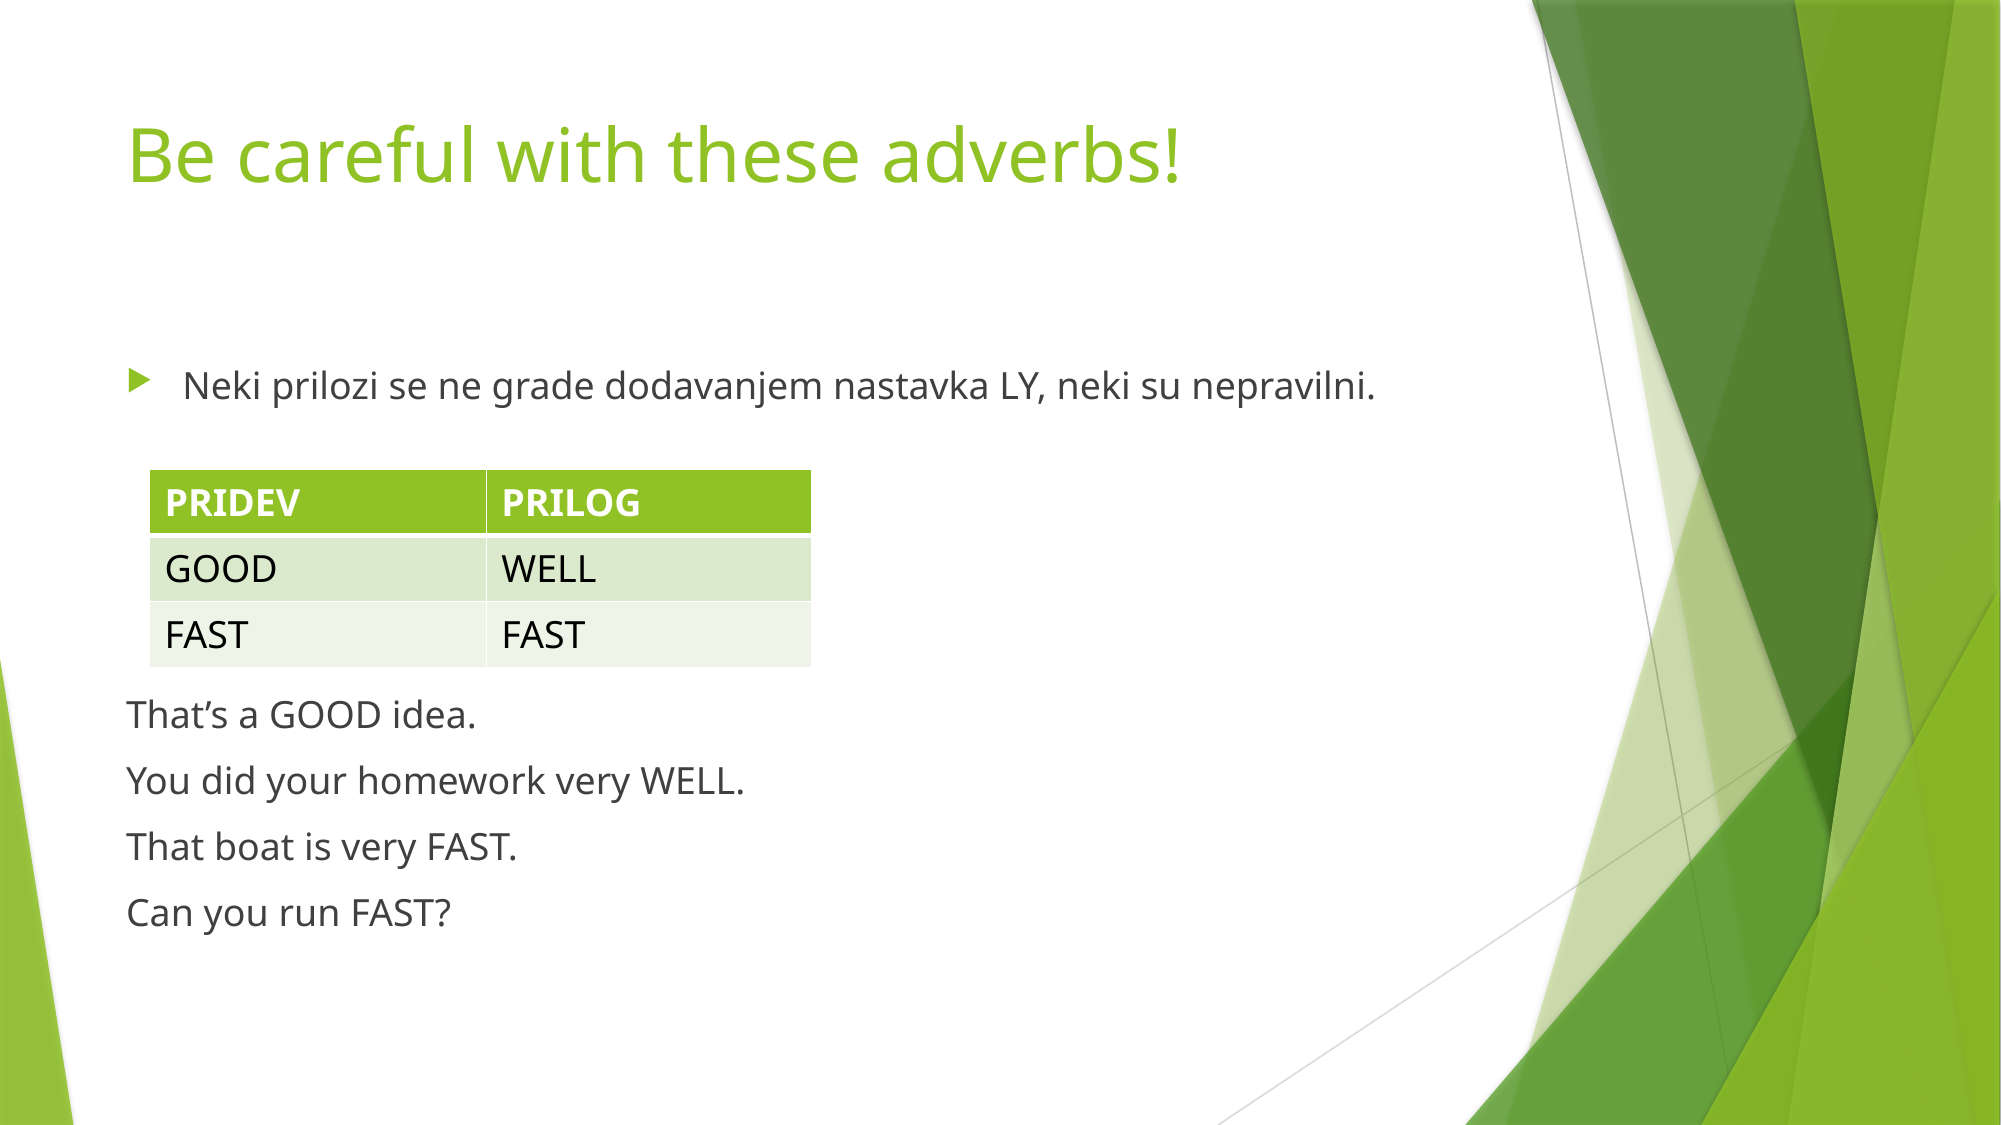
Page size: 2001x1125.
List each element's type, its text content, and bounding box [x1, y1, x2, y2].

table_cell FAST [487, 602, 811, 667]
list Neki prilozi se ne grade dodavanjem nastavka LY, neki su nepravilni. That’s a GOOD idea. You did your homework very WELL. That boat is very FAST. Can you run FAST? [111, 354, 1522, 992]
table_cell GOOD [150, 538, 486, 601]
table_cell WELL [487, 538, 811, 601]
table_header PRILOG [487, 470, 811, 533]
table_header PRIDEV [150, 470, 486, 533]
title Be careful with these adverbs! [111, 99, 1522, 317]
table_cell FAST [150, 602, 486, 667]
